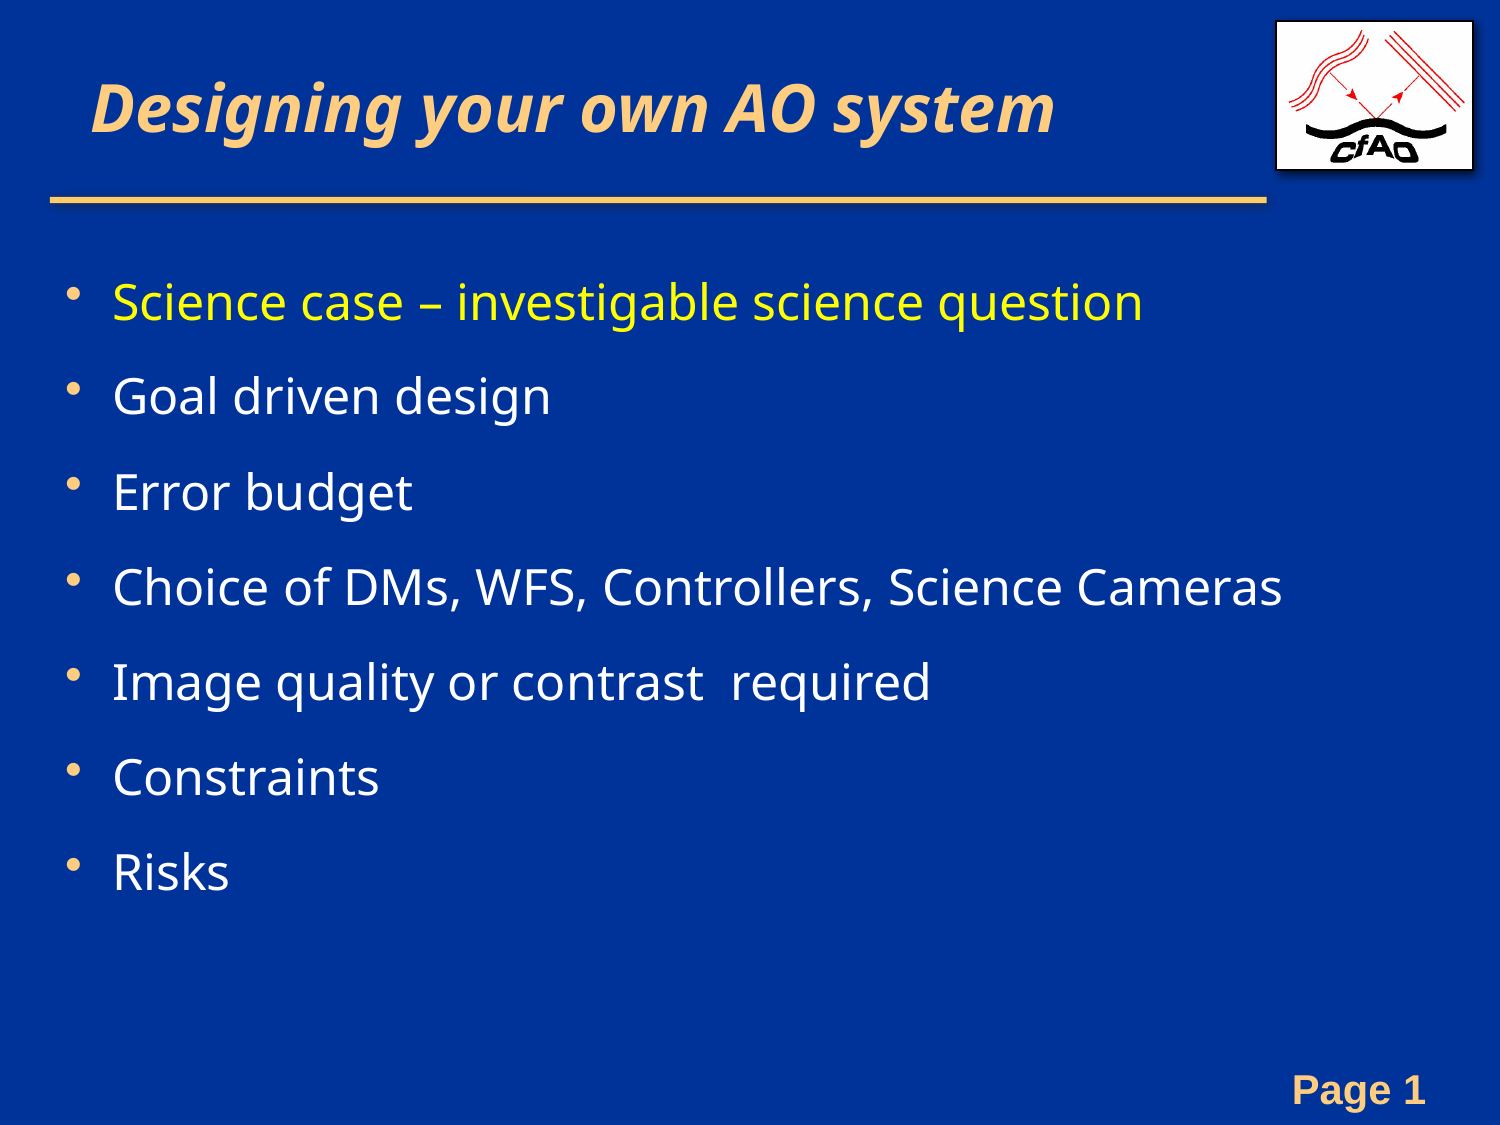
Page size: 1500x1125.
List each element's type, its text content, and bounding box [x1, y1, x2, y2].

picture [1277, 22, 1472, 169]
list Science case – investigable science question Goal driven design Error budget Choice of DMs, WFS, Controllers, Science Cameras Image quality or contrast required Constraints Risks [50, 262, 1450, 1113]
title Designing your own AO system [75, 0, 1250, 213]
